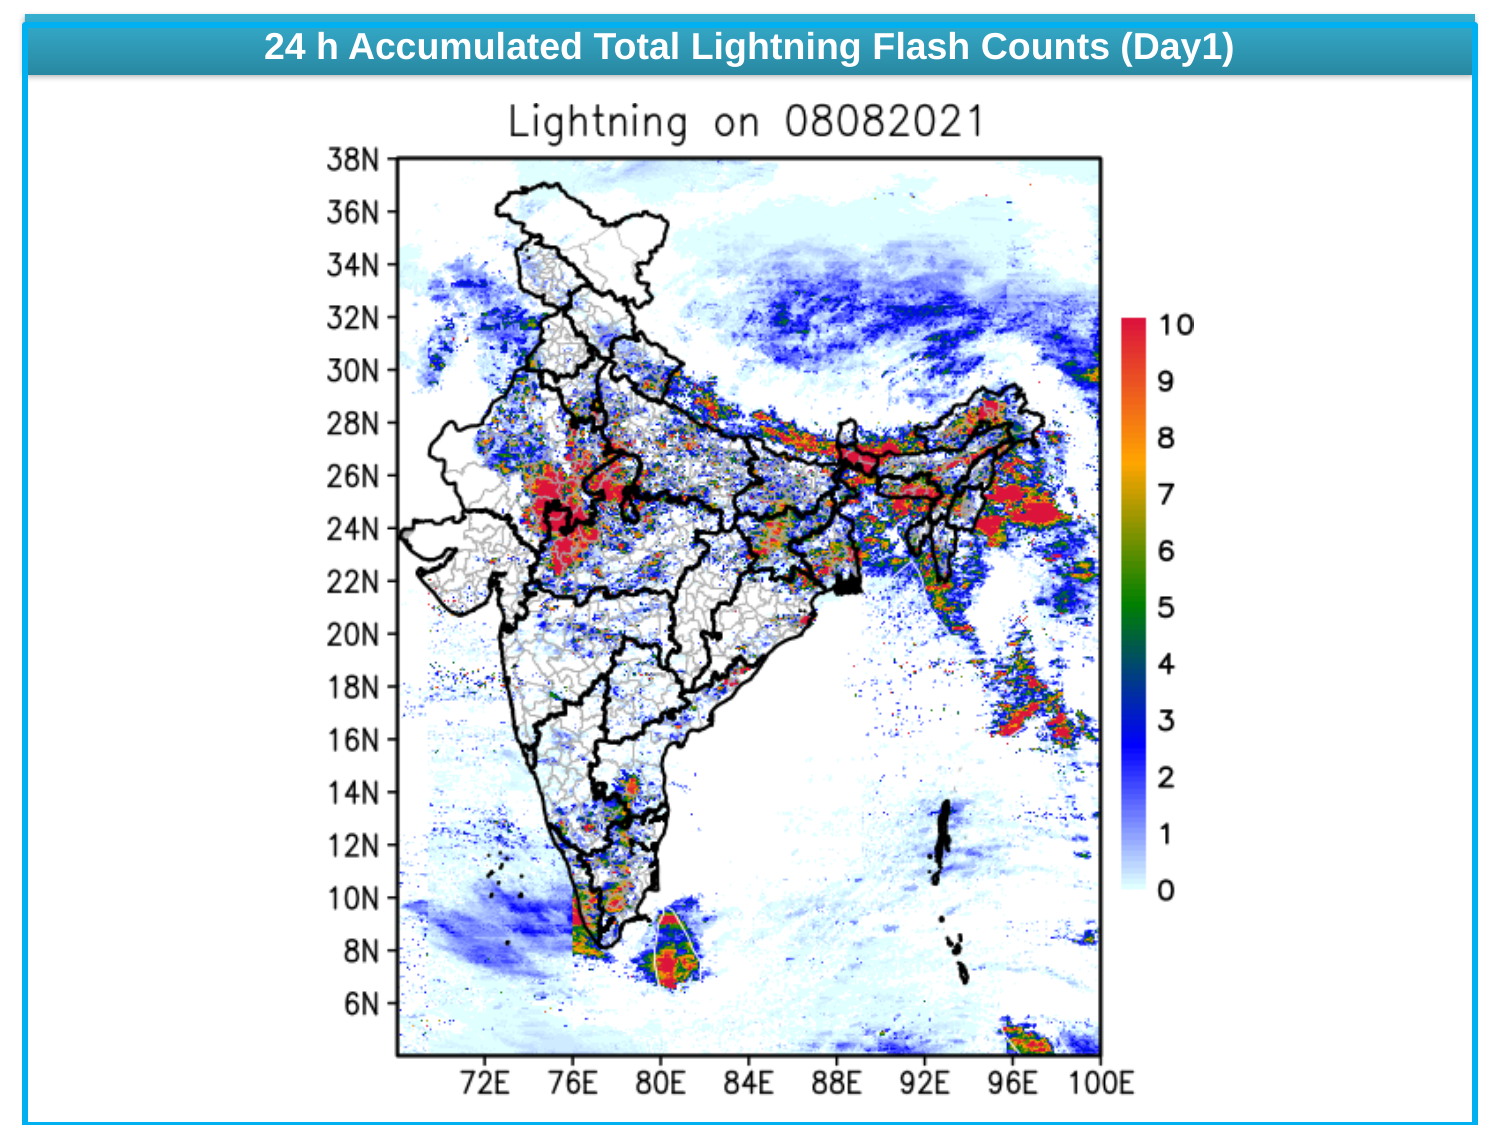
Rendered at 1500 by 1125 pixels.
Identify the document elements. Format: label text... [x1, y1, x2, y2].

text_box [23, 23, 1477, 1125]
text_box 24 h Accumulated Total Lightning Flash Counts (Day1) [24, 14, 1475, 23]
picture [326, 103, 1194, 1097]
